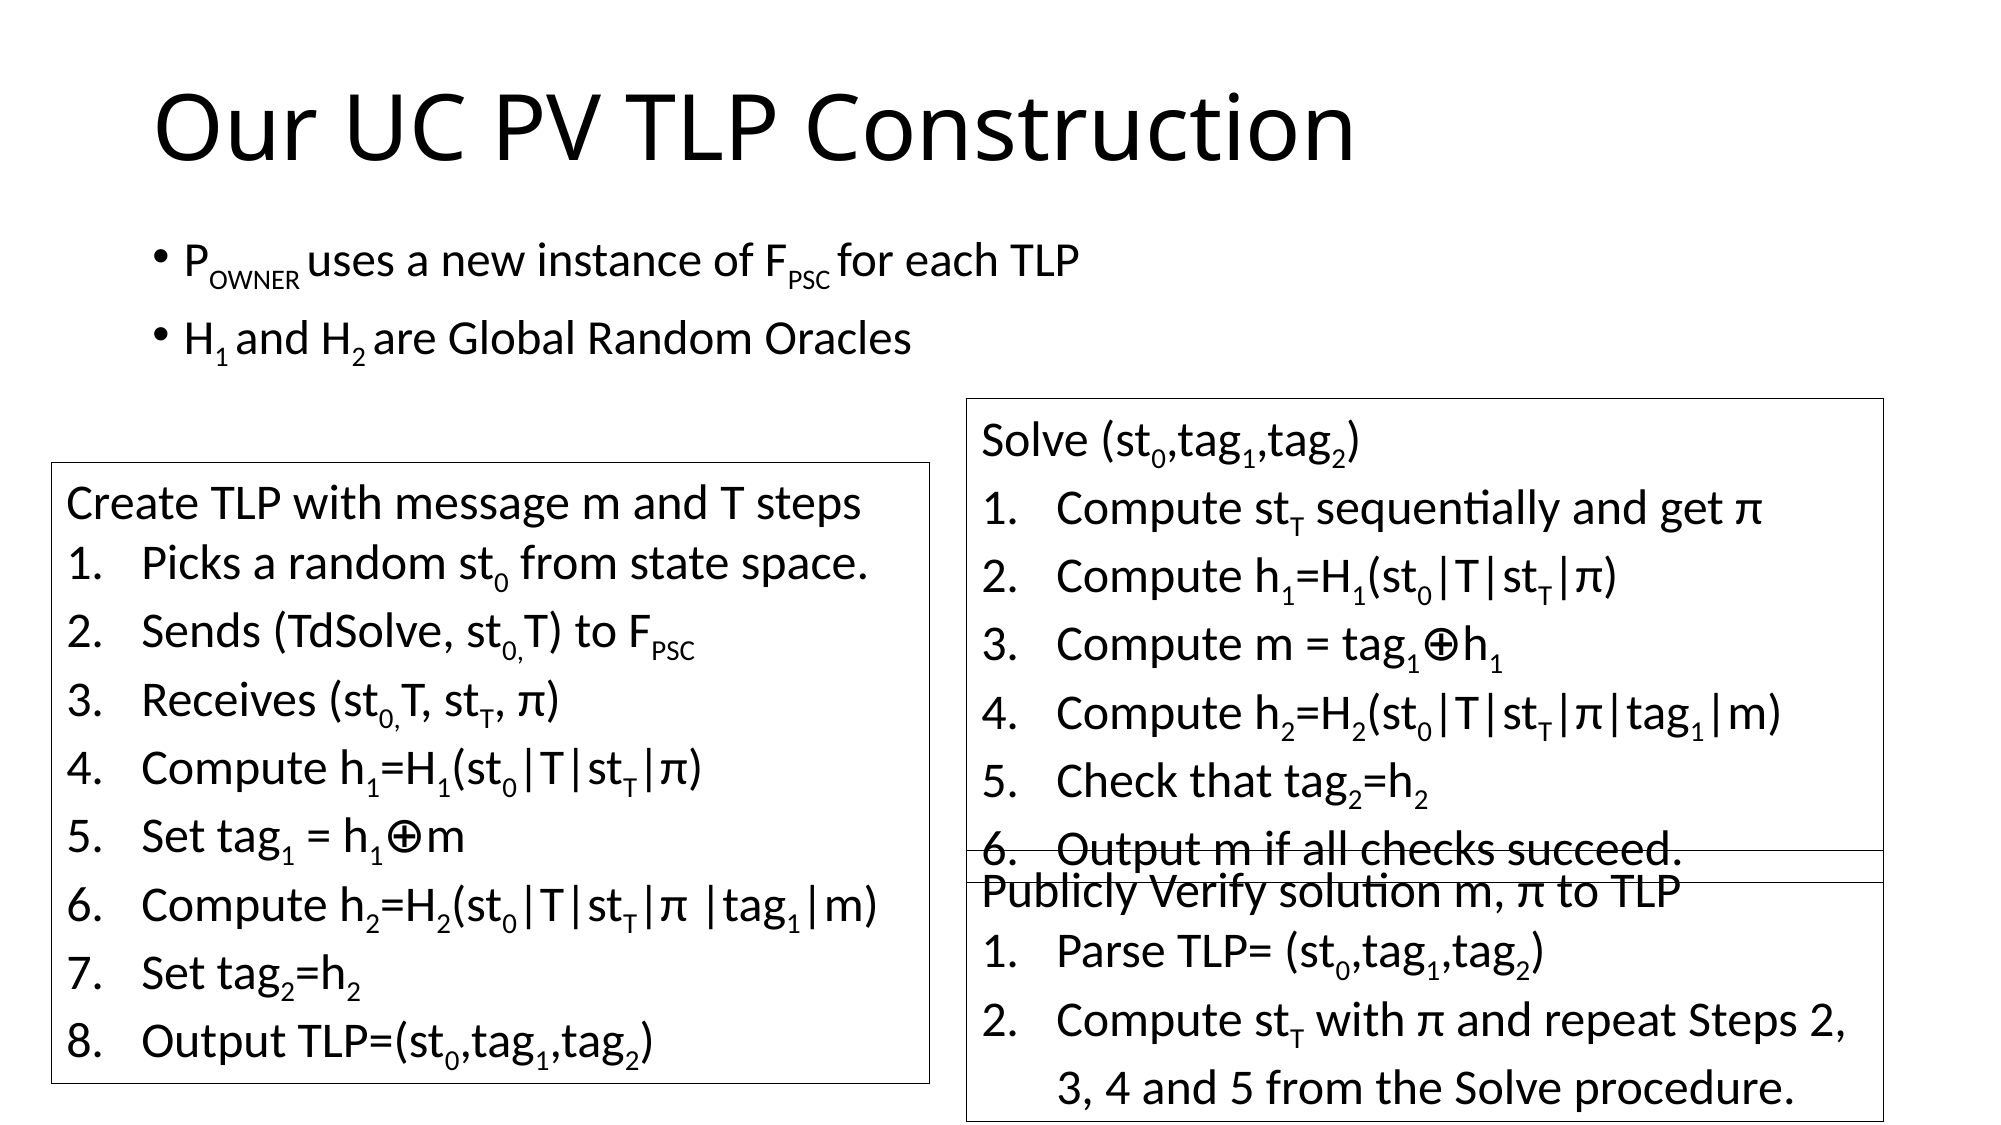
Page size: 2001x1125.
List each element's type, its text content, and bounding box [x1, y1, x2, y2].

text_box Solve (st0,tag1,tag2) Compute stT sequentially and get π Compute h1=H1(st0|T|stT|π) Compute m = tag1⊕h1 Compute h2=H2(st0|T|stT|π|tag1|m) Check that tag2=h2 Output m if all checks succeed. [966, 398, 1884, 850]
title Our UC PV TLP Construction [137, 59, 1863, 202]
text_box Publicly Verify solution m, π to TLP Parse TLP= (st0,tag1,tag2) Compute stT with π and repeat Steps 2, 3, 4 and 5 from the Solve procedure. [966, 850, 1884, 1122]
list POWNER uses a new instance of FPSC for each TLP H1 and H2 are Global Random Oracles [137, 221, 1863, 376]
text_box Create TLP with message m and T steps Picks a random st0 from state space. Sends (TdSolve, st0,T) to FPSC Receives (st0,T, stT, π) Compute h1=H1(st0|T|stT|π) Set tag1 = h1⊕m Compute h2=H2(st0|T|stT|π |tag1|m) Set tag2=h2 Output TLP=(st0,tag1,tag2) [51, 462, 930, 1084]
